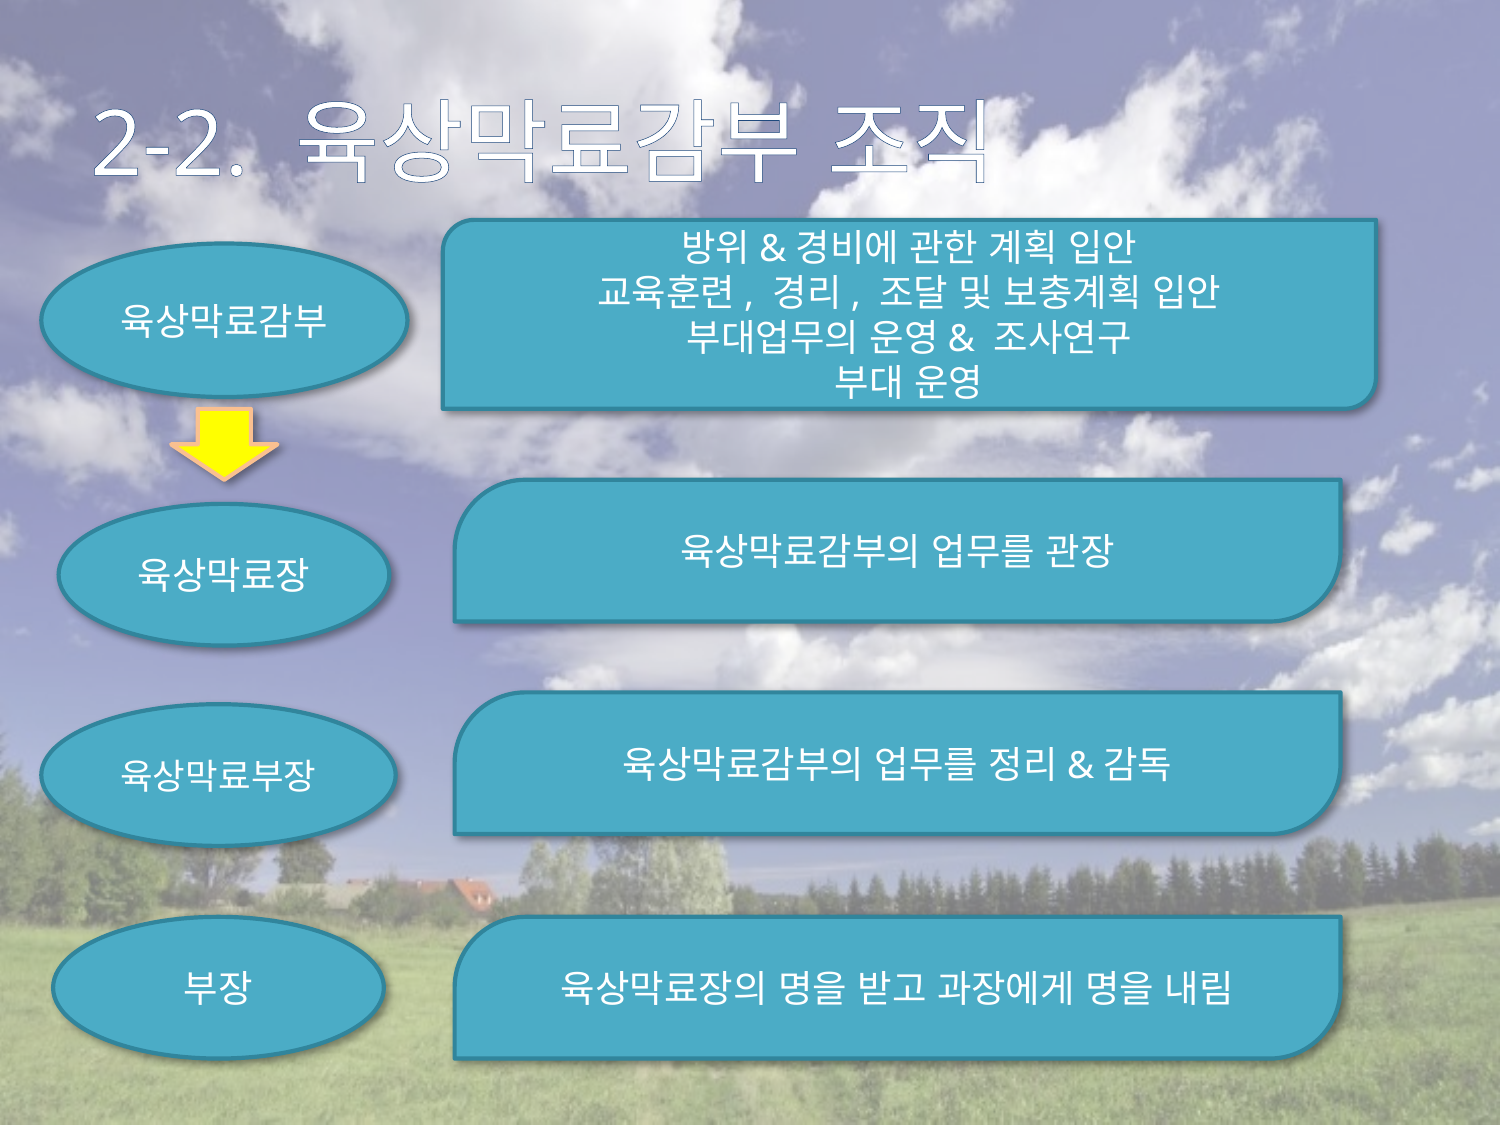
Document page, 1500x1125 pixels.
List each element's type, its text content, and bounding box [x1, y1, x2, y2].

text_box 육상막료감부의 업무를 관장 [452, 477, 1343, 624]
text_box 육상막료장 [56, 501, 392, 648]
text_box 육상막료감부 [39, 241, 410, 400]
title 2-2. 육상막료감부 조직 [75, 45, 1425, 233]
text_box 육상막료감부의 업무를 정리&감독 [452, 690, 1343, 837]
text_box 방위&경비에 관한 계획 입안 교육훈련, 경리, 조달 및 보충계획 입안 부대업무의 운영& 조사연구 부대 운영 [440, 217, 1379, 411]
text_box [169, 406, 280, 482]
text_box 육상막료부장 [39, 702, 398, 849]
text_box 부장 [50, 914, 386, 1061]
text_box 육상막료장의 명을 받고 과장에게 명을 내림 [452, 914, 1343, 1061]
